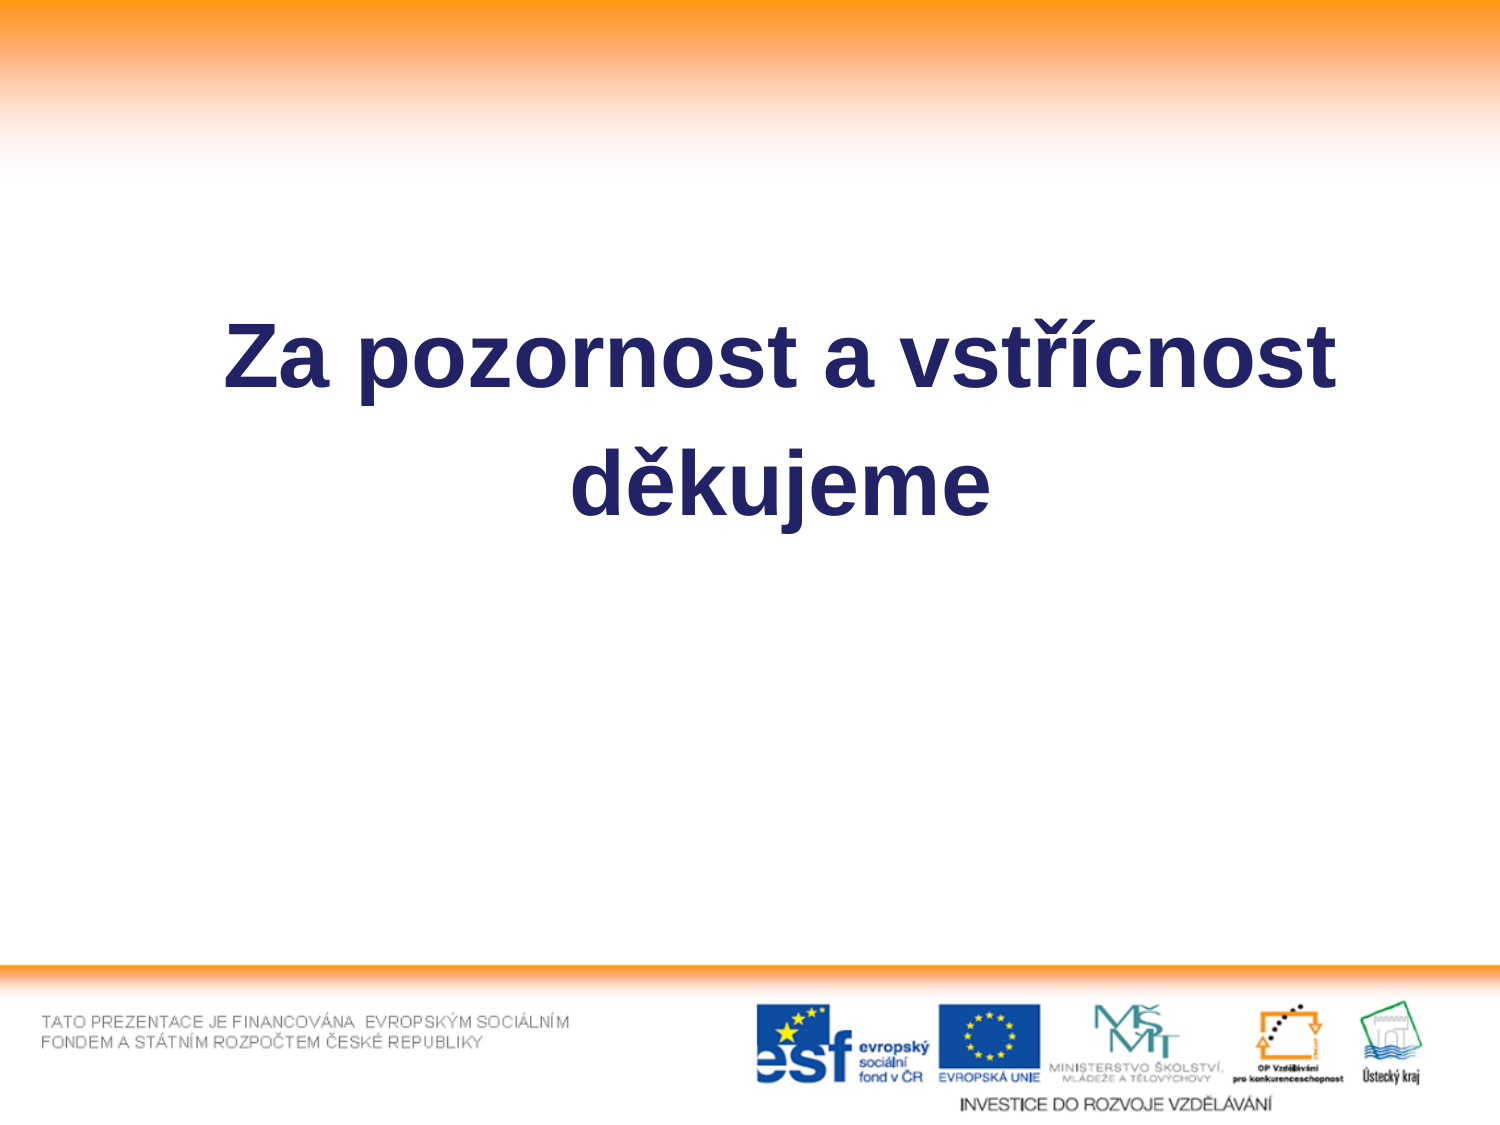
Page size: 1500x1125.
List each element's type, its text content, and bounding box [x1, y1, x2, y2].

list Za pozornost a vstřícnost děkujeme [52, 199, 1426, 951]
picture [0, 0, 1500, 1125]
